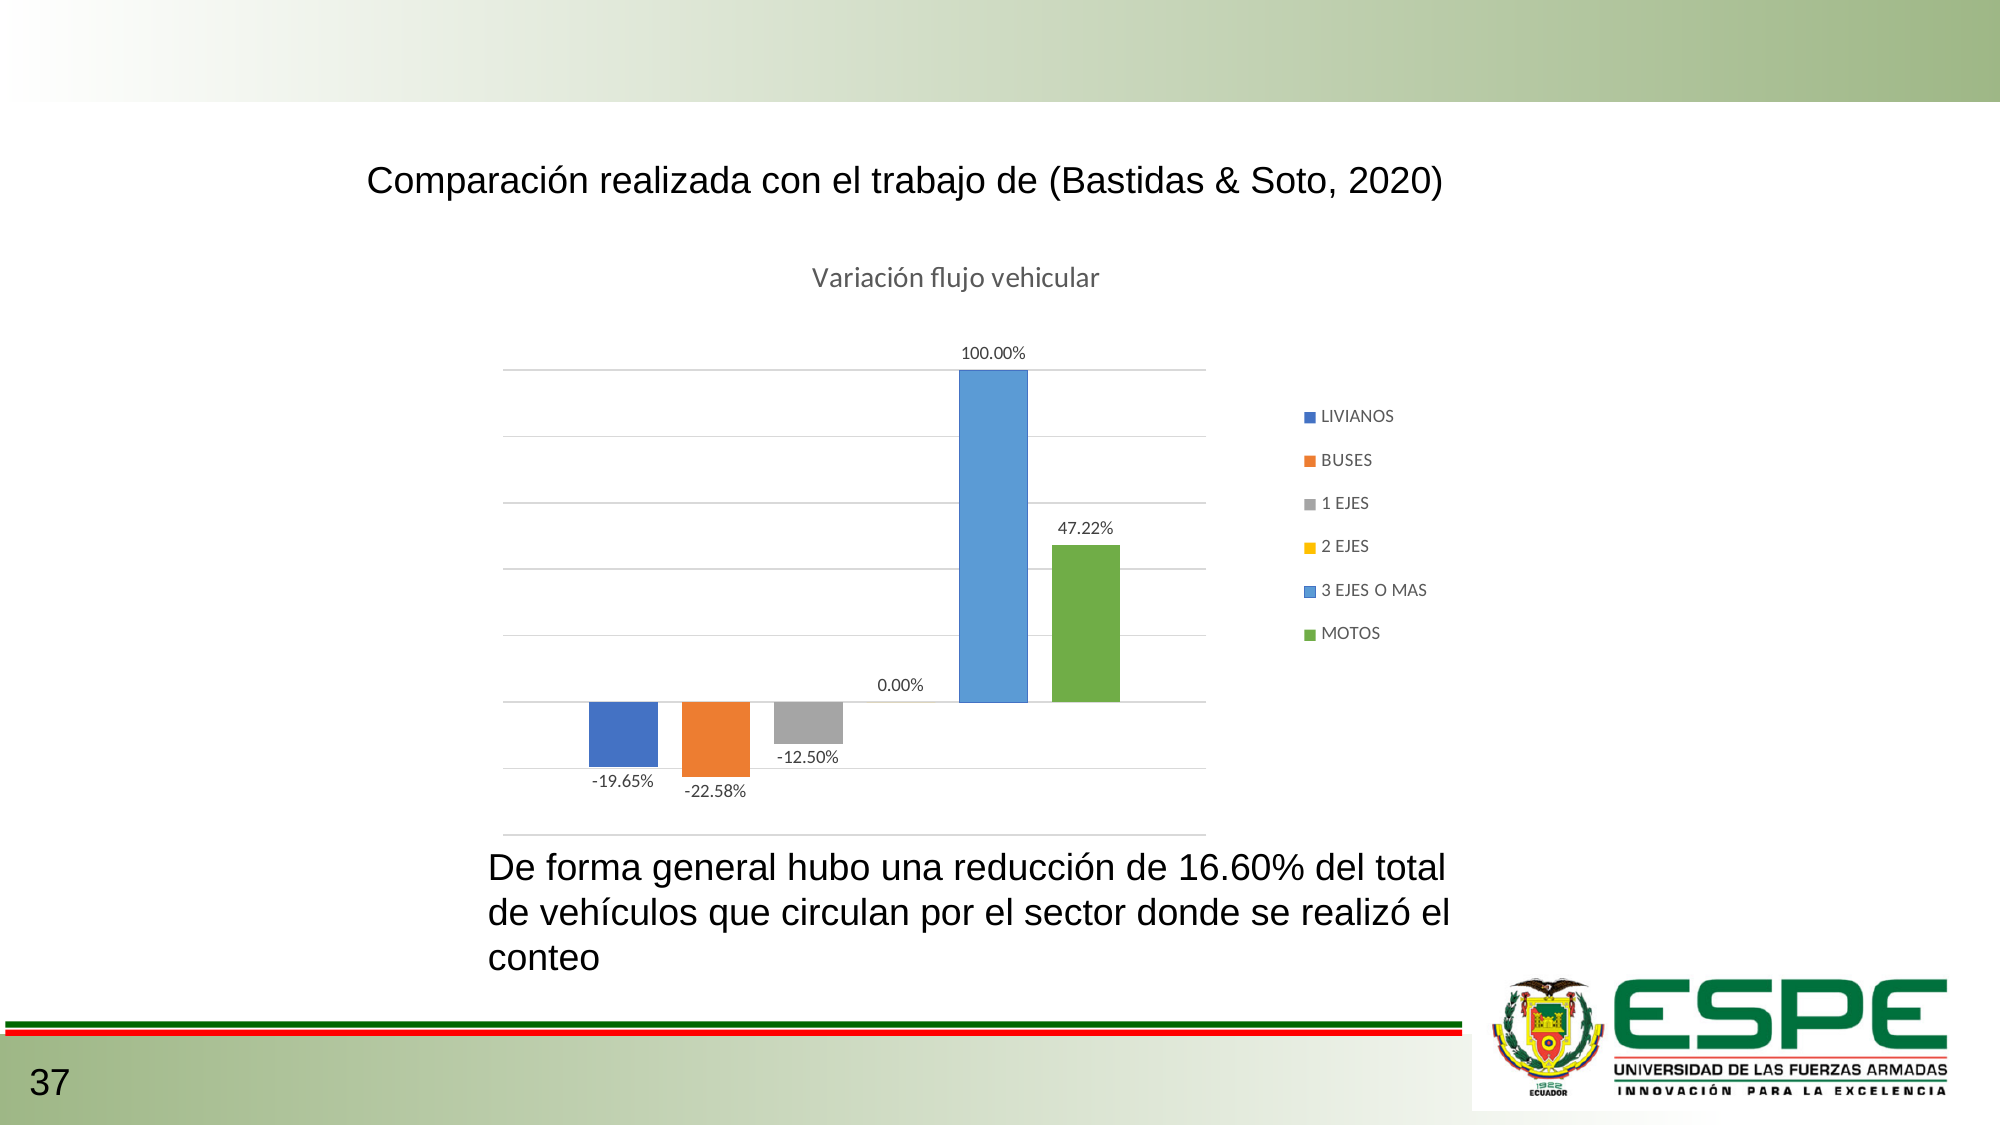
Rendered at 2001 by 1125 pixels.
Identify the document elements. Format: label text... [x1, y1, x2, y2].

text_box 37 [14, 1050, 91, 1110]
text_box Comparación realizada con el trabajo de (Bastidas & Soto, 2020) [351, 148, 1648, 209]
picture [1472, 963, 1977, 1111]
chart [472, 236, 1447, 836]
text_box De forma general hubo una reducción de 16.60% del total de vehículos que circulan por el sector donde se realizó el conteo [473, 835, 1473, 986]
